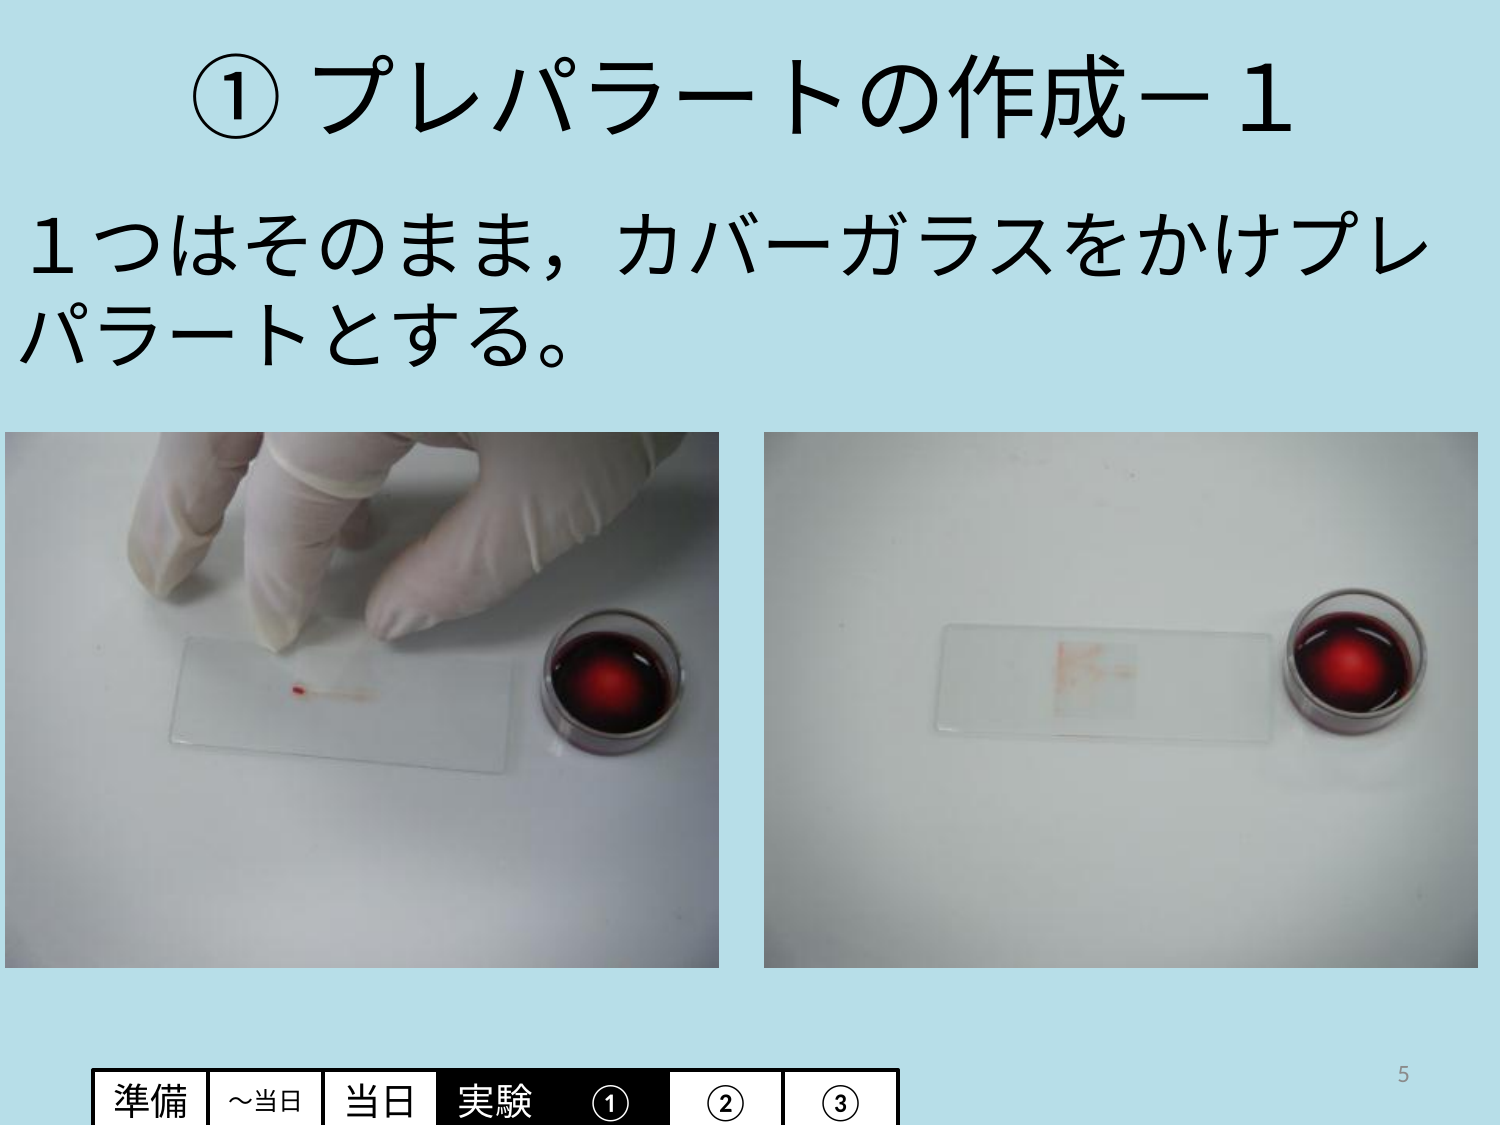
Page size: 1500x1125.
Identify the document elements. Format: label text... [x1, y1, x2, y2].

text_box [92, 1070, 899, 1125]
slide_number 5 [1074, 1042, 1425, 1103]
picture [763, 432, 1478, 968]
picture [5, 432, 720, 968]
title ①プレパラートの作成－１ [76, 1, 1427, 189]
list １つはそのまま，カバーガラスをかけプレパラートとする。 [0, 190, 1500, 1012]
